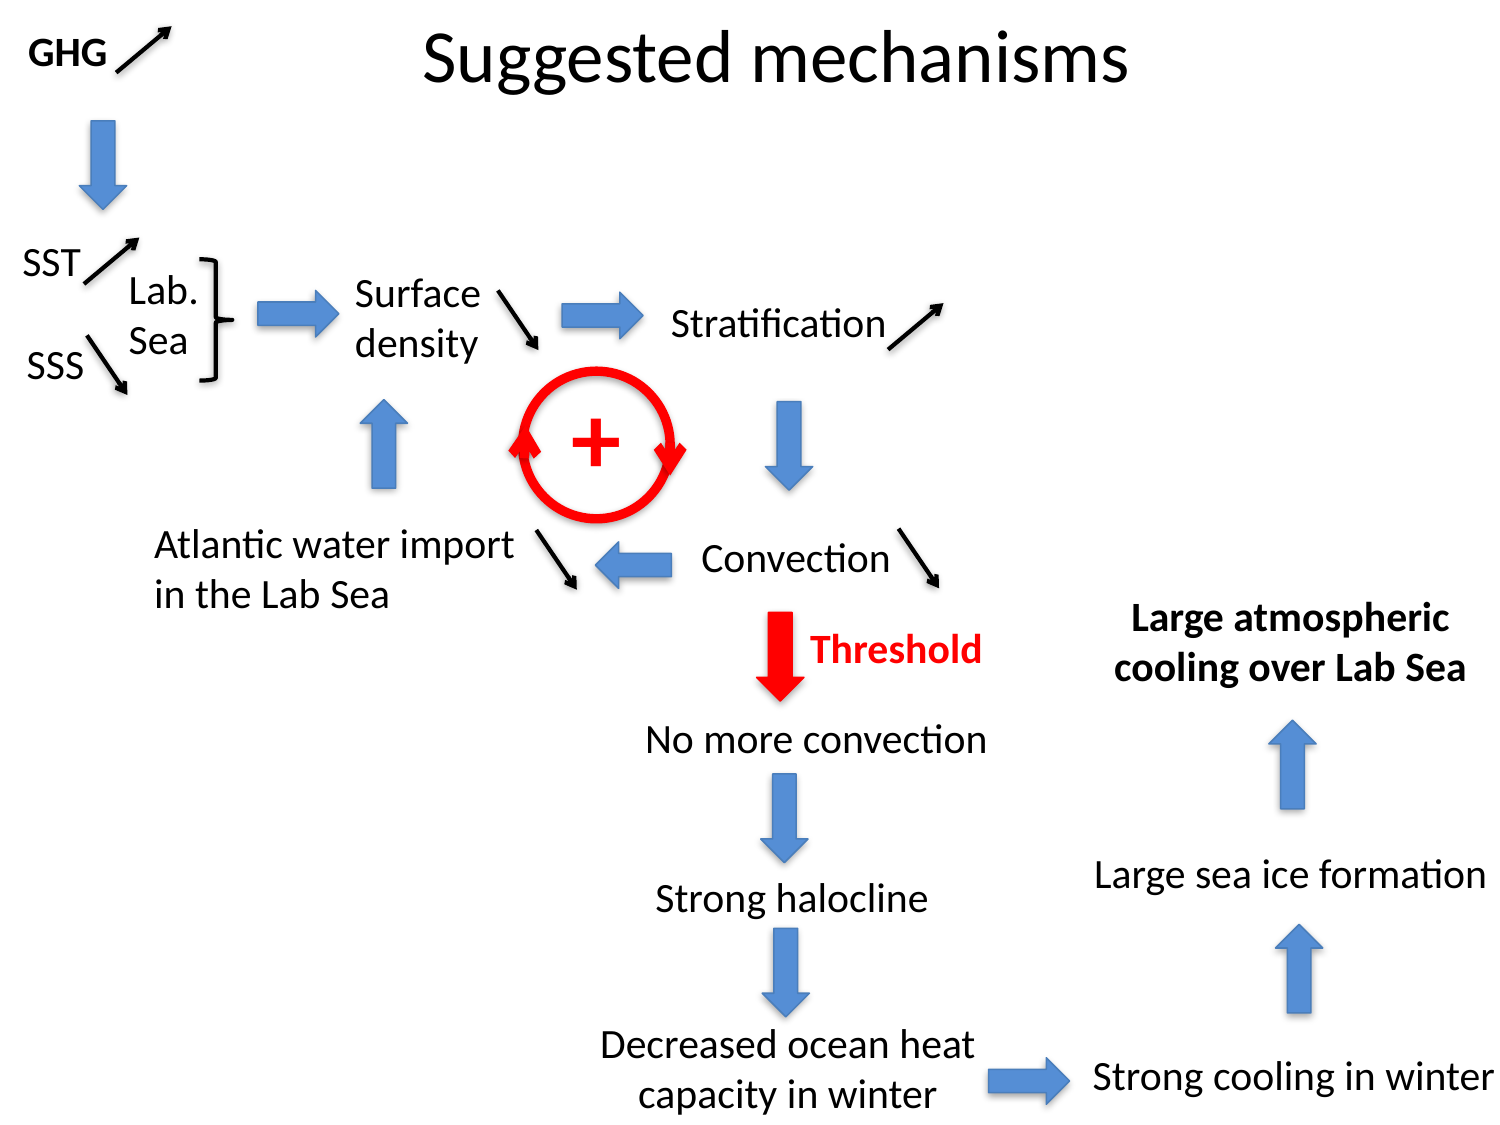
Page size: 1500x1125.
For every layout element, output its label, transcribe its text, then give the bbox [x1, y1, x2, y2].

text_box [561, 288, 944, 355]
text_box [536, 773, 1040, 1125]
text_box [257, 258, 558, 375]
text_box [988, 582, 1500, 1108]
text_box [7, 120, 235, 397]
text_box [13, 17, 172, 84]
text_box Suggested mechanisms [407, 0, 1234, 105]
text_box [139, 509, 672, 627]
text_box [630, 612, 983, 770]
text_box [360, 367, 716, 520]
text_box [686, 401, 940, 590]
